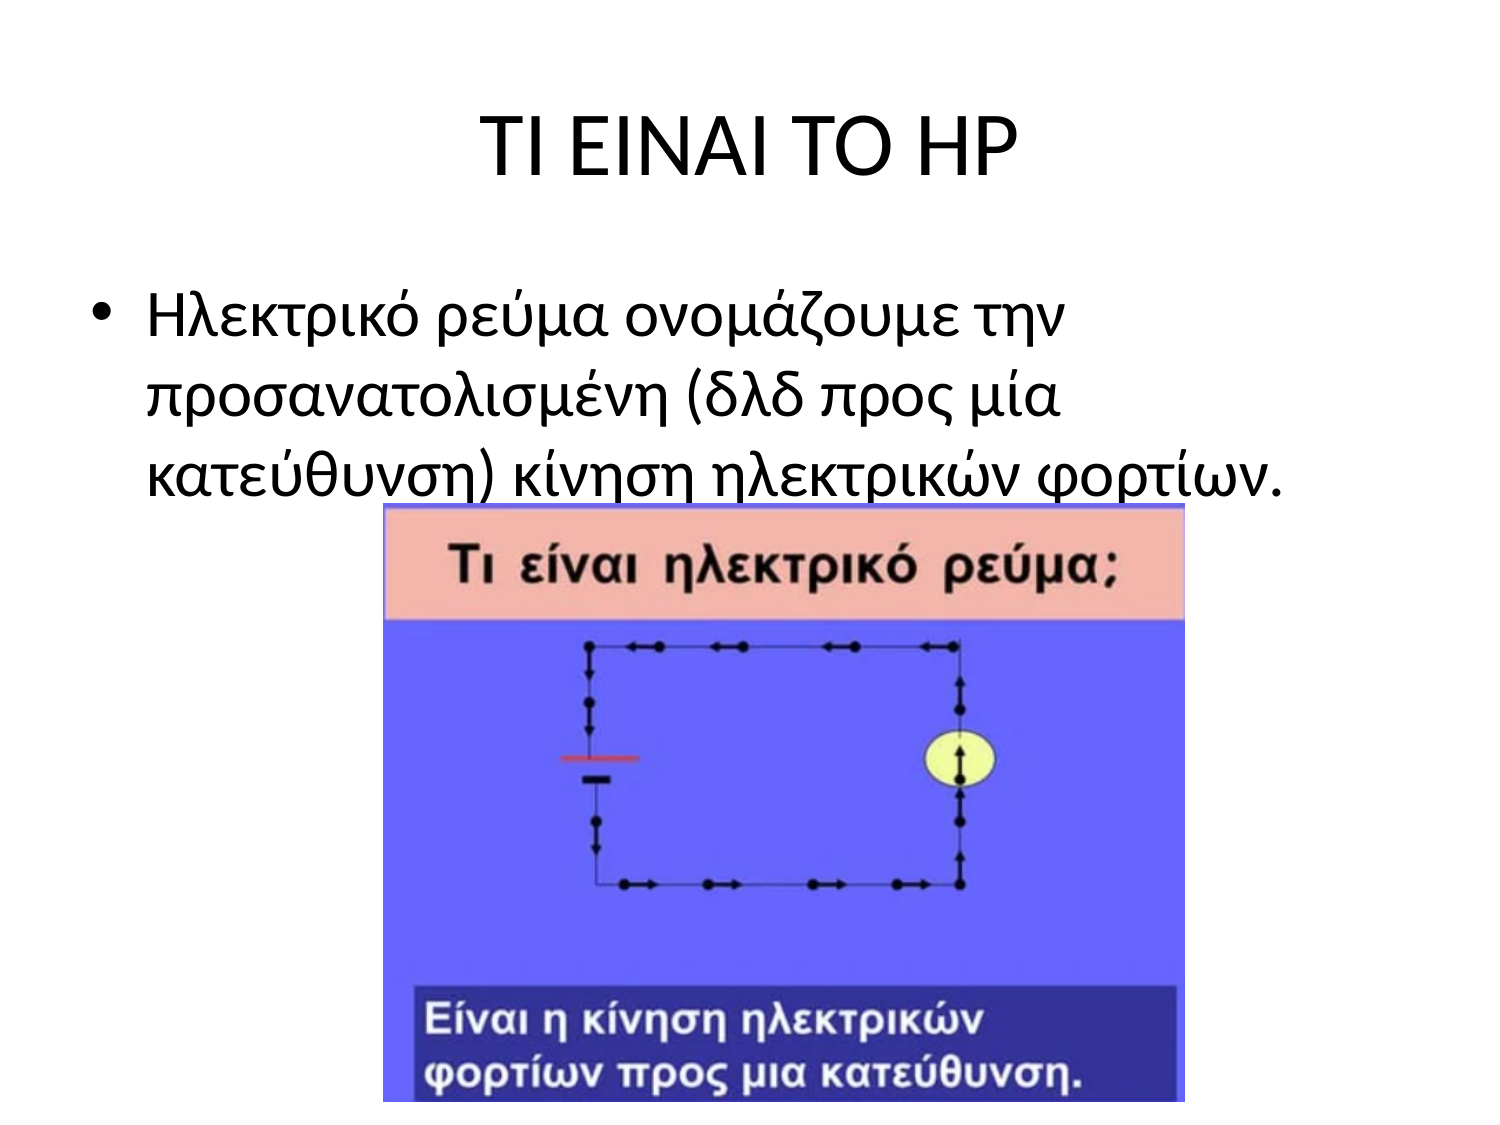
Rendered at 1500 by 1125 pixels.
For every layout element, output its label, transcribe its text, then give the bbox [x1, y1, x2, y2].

title ΤΙ ΕΊΝΑΙ ΤΟ ΗΡ [75, 45, 1425, 233]
picture [383, 503, 1185, 1103]
list Ηλεκτρικό ρεύμα ονομάζουμε την προσανατολισμένη (δλδ προς μία κατεύθυνση) κίνηση ηλεκτρικών φορτίων. [75, 262, 1425, 1005]
